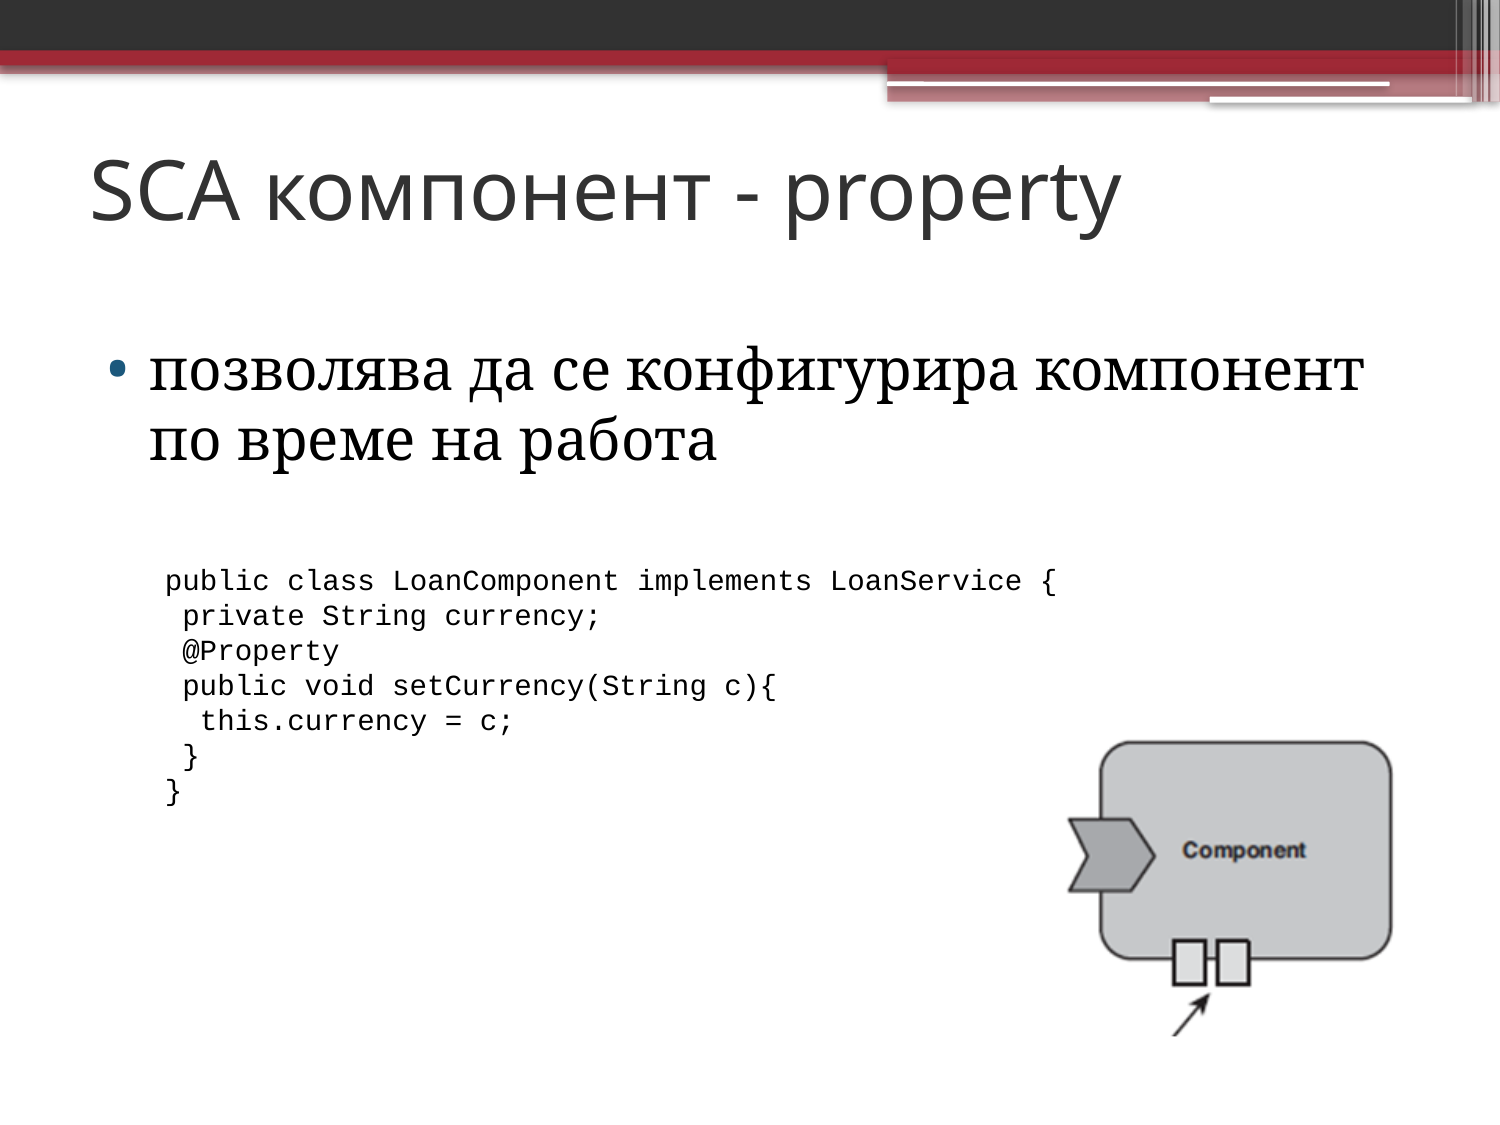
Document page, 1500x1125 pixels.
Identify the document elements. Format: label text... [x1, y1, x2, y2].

title SCA компонент - property [75, 99, 1425, 275]
list позволява да се конфигурира компонент по време на работа [75, 324, 1438, 513]
text_box public class LoanComponent implements LoanService { private String currency; @Property public void setCurrency(String c){ this.currency = c; } } [150, 554, 1088, 814]
picture [1025, 723, 1415, 1046]
